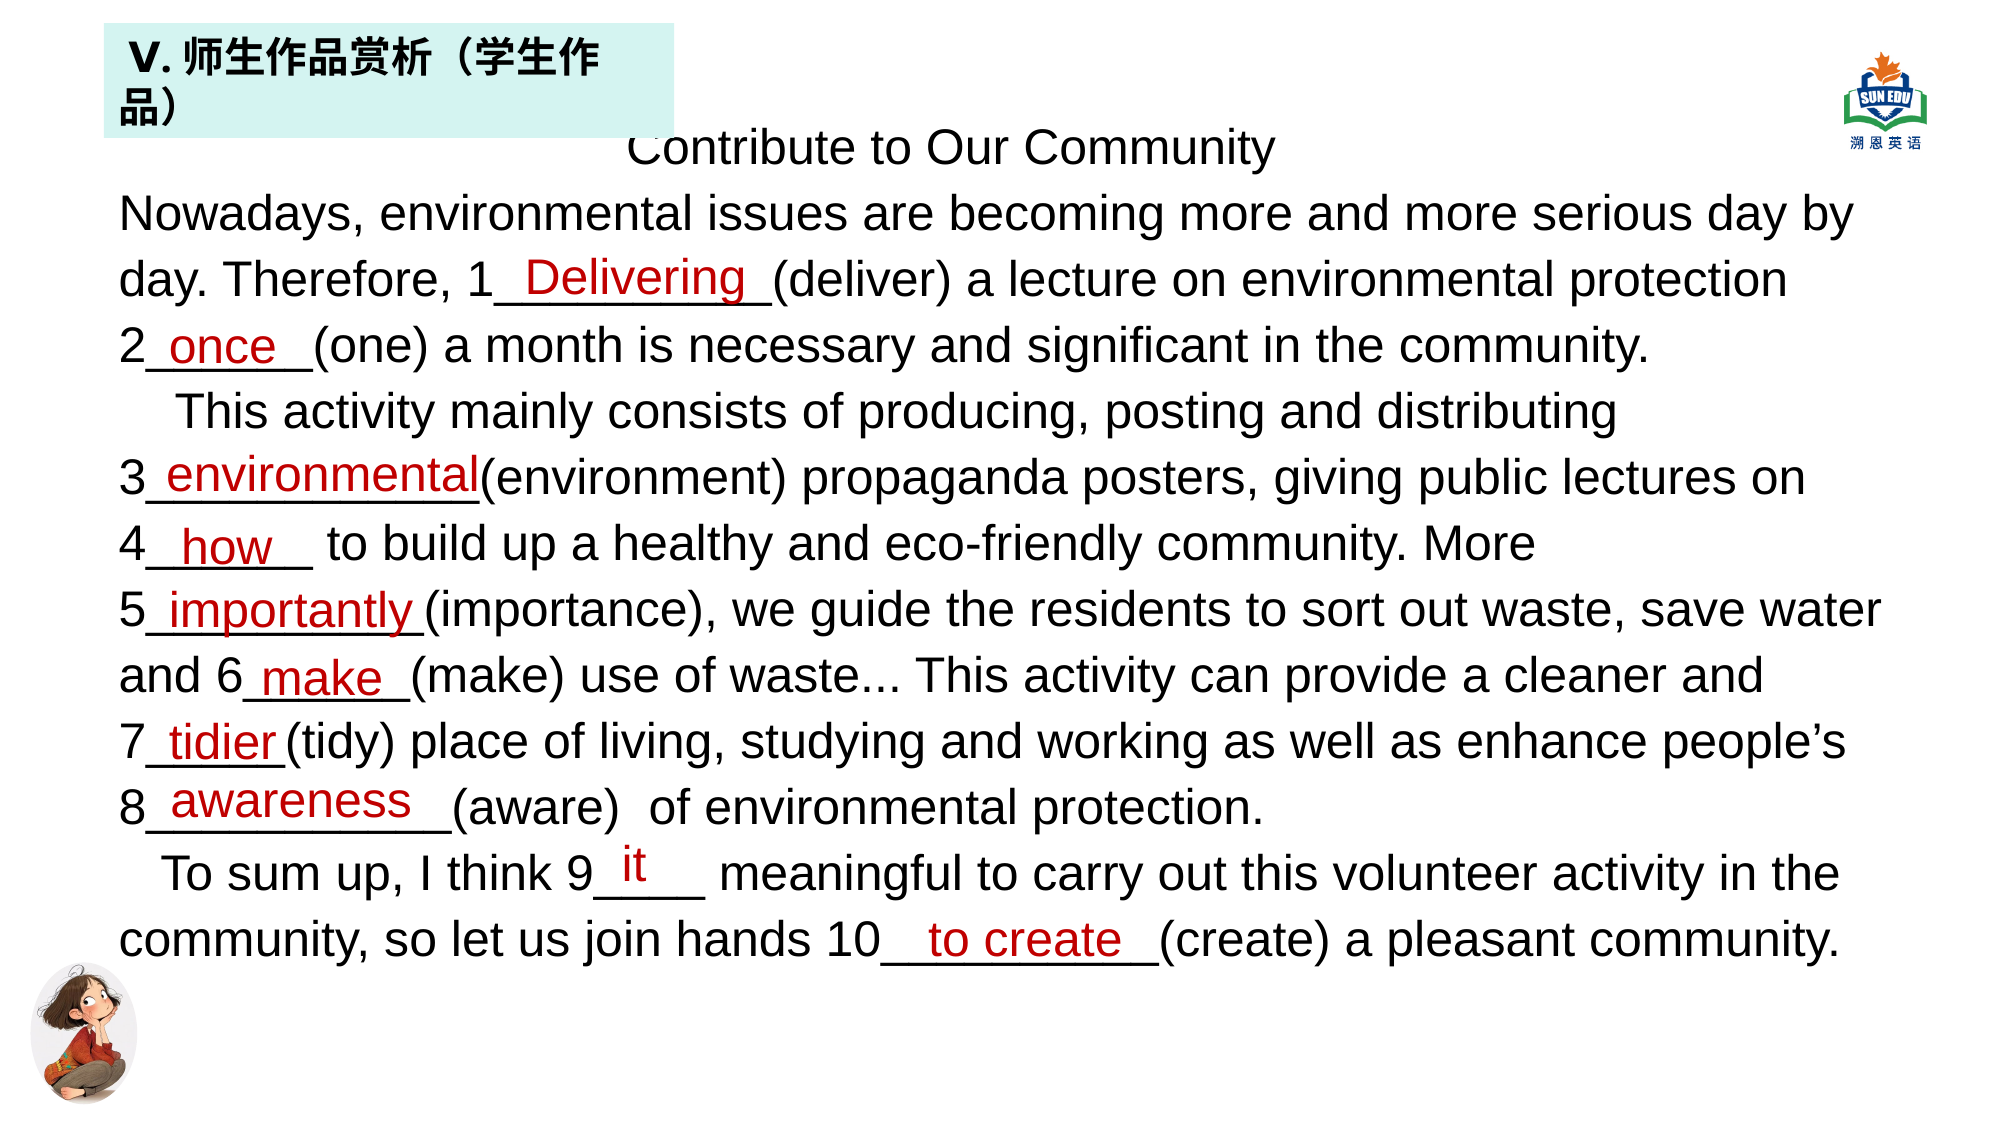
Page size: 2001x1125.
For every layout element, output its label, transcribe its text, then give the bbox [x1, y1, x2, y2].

text_box make [246, 637, 412, 706]
text_box tidier [154, 702, 295, 778]
picture [1836, 49, 1936, 101]
text_box it [606, 823, 692, 899]
text_box awareness [155, 759, 437, 835]
text_box how [166, 501, 299, 569]
text_box environmental [137, 428, 499, 509]
text_box to create [913, 899, 1141, 974]
text_box Ⅴ.师生作品赏析（学生作品） [103, 23, 675, 138]
text_box importantly [154, 569, 437, 645]
text_box Contribute to Our Community Nowadays, environmental issues are becoming more and more serious day by day. Therefore, 1__________(deliver) a lecture on environmental protection 2______(one) a month is necessary and significant in the community. This activity mainly consists of producing, posting and distributing 3____________(environment) propaganda posters, giving public lectures on 4______ to build up a healthy and eco-friendly community. More 5__________(importance), we guide the residents to sort out waste, save water and 6______(make) use of waste... This activity can provide a cleaner and 7_____(tidy) place of living, studying and working as well as enhance people’s 8___________(aware) of environmental protection. To sum up, I think 9____ meaningful to carry out this volunteer activity in the community, so let us join hands 10__________(create) a pleasant community. [103, 101, 1936, 974]
picture [29, 961, 138, 1105]
text_box Delivering [509, 231, 765, 312]
text_box once [154, 300, 311, 382]
